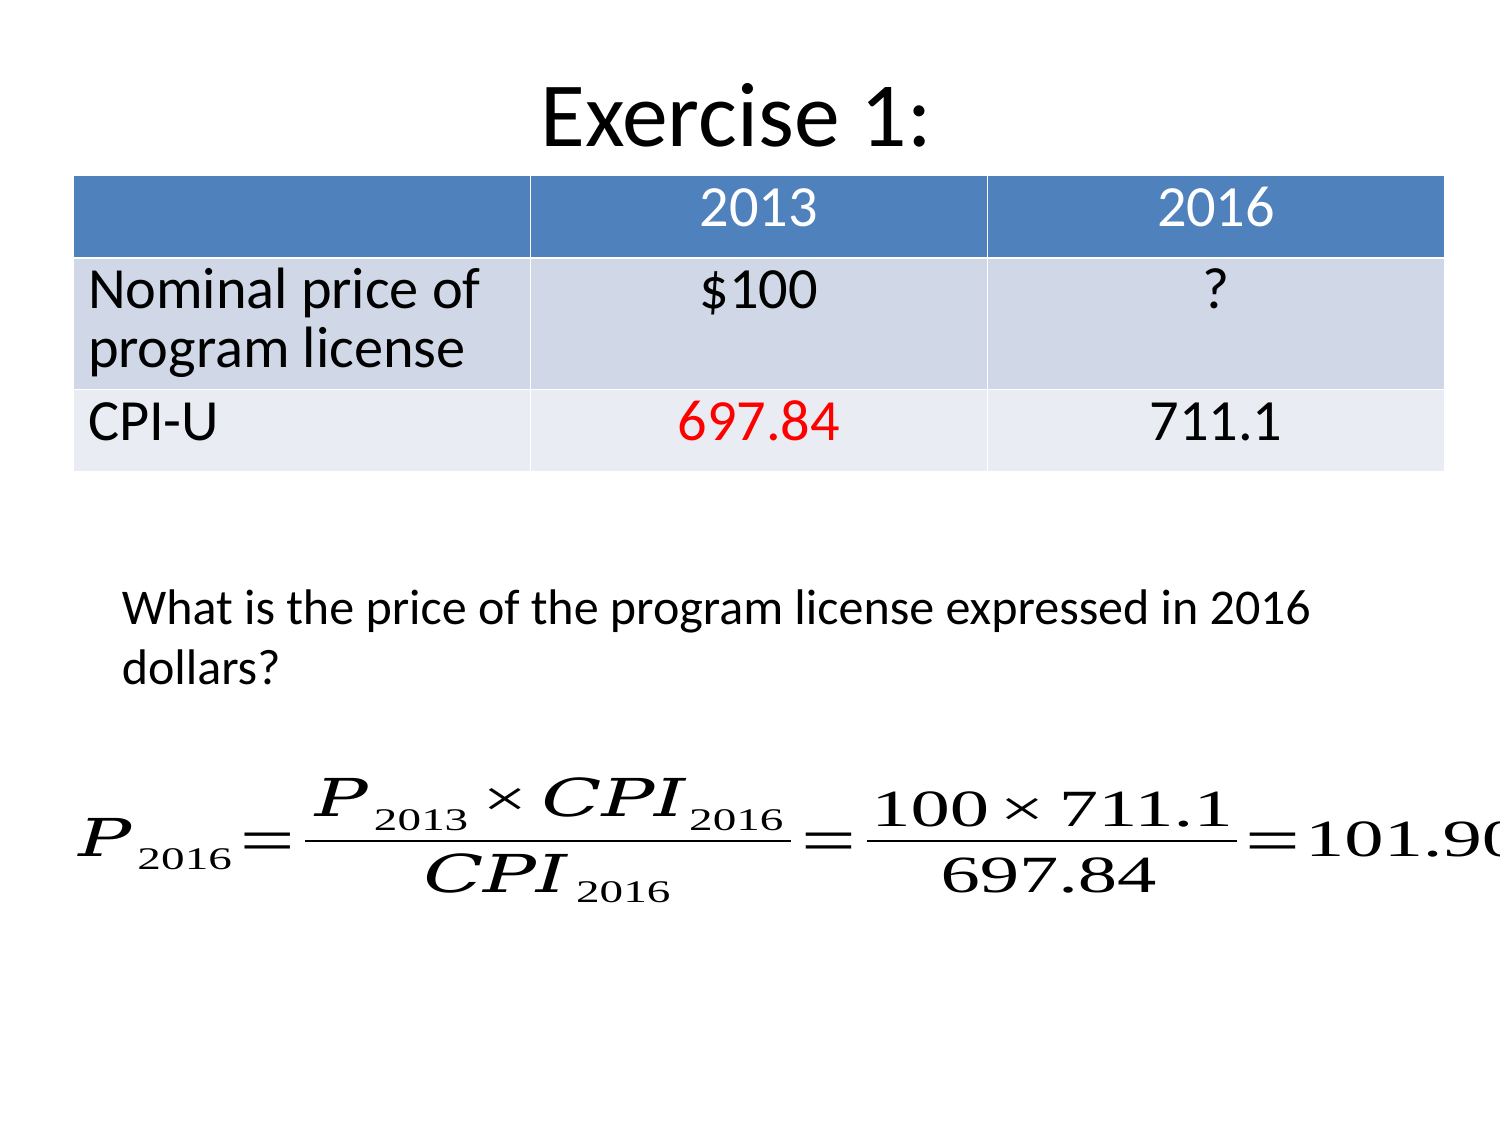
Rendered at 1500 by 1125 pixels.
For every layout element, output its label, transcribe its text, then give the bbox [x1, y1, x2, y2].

table_header [74, 176, 530, 257]
text_box Exercise 1: [71, 45, 1422, 175]
text_box What is the price of the program license expressed in 2016 dollars? [107, 567, 1445, 702]
table_cell $100 [531, 259, 987, 389]
table_cell 697.84 [531, 390, 987, 471]
table_cell ? [988, 259, 1444, 389]
table_header 2013 [531, 176, 987, 257]
table_cell CPI-U [74, 390, 530, 471]
table_header 2016 [988, 176, 1444, 257]
table_cell Nominal price of program license [74, 259, 530, 389]
table_cell 711.1 [988, 390, 1444, 471]
